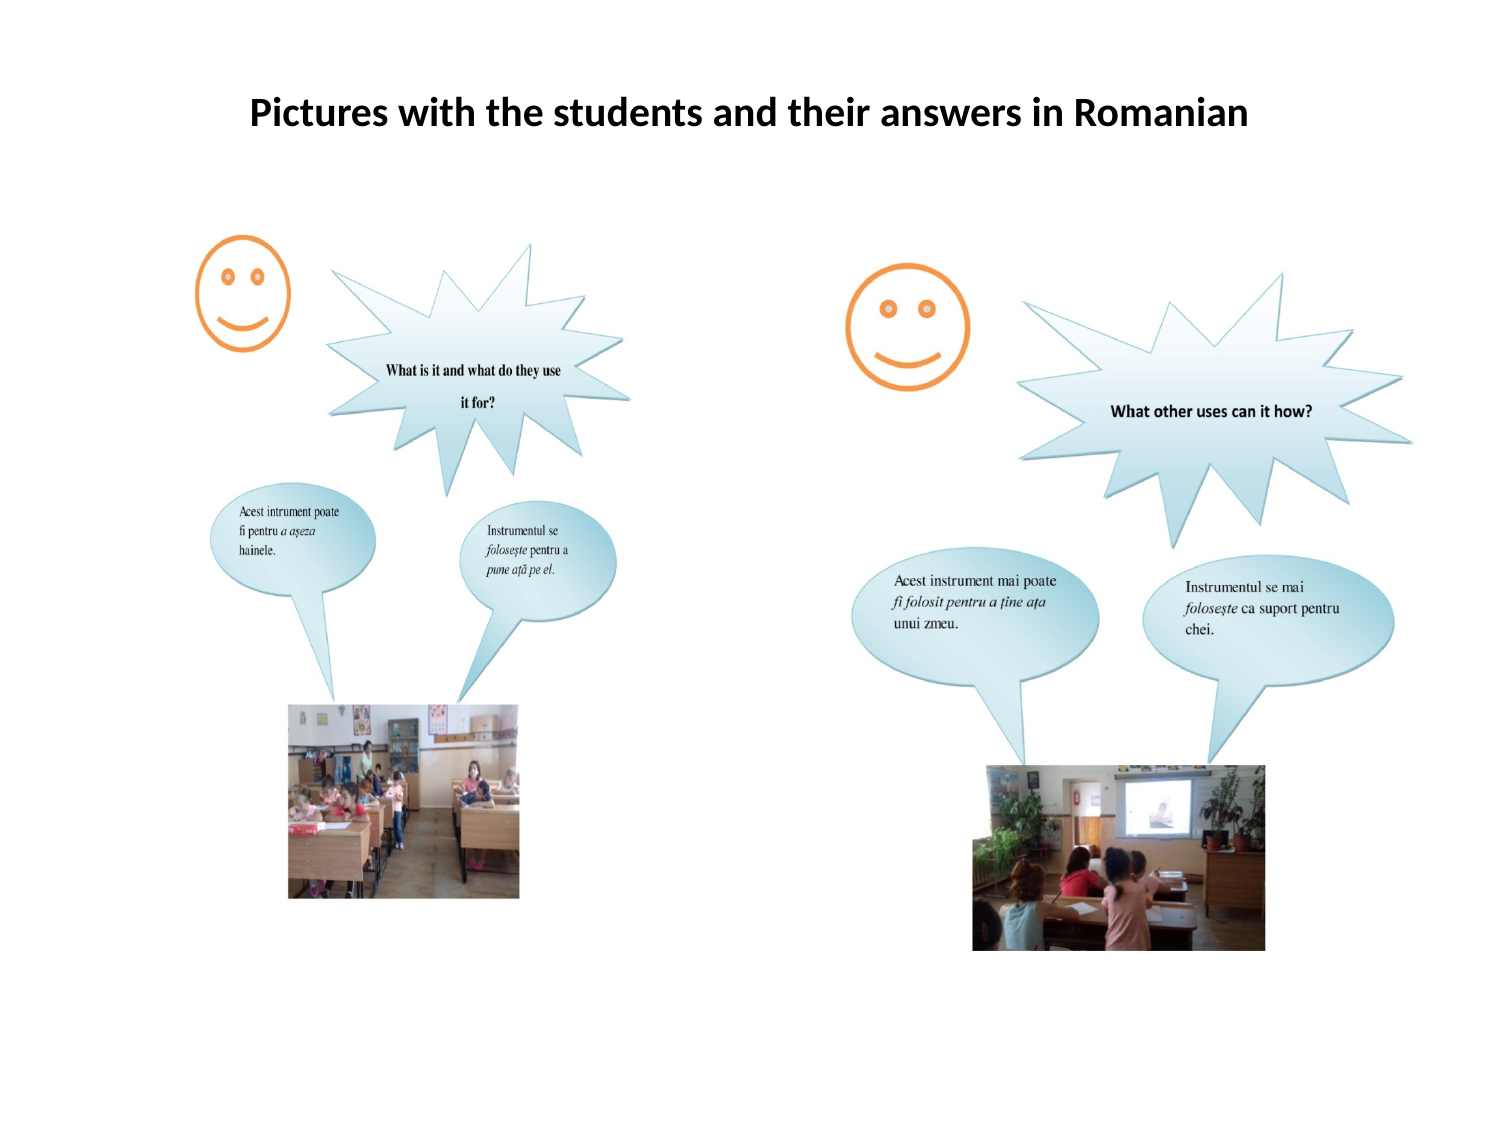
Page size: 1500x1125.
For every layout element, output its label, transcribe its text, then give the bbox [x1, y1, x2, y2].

picture [149, 199, 651, 1026]
title Pictures with the students and their answers in Romanian [75, 45, 1425, 175]
picture [787, 224, 1438, 1125]
